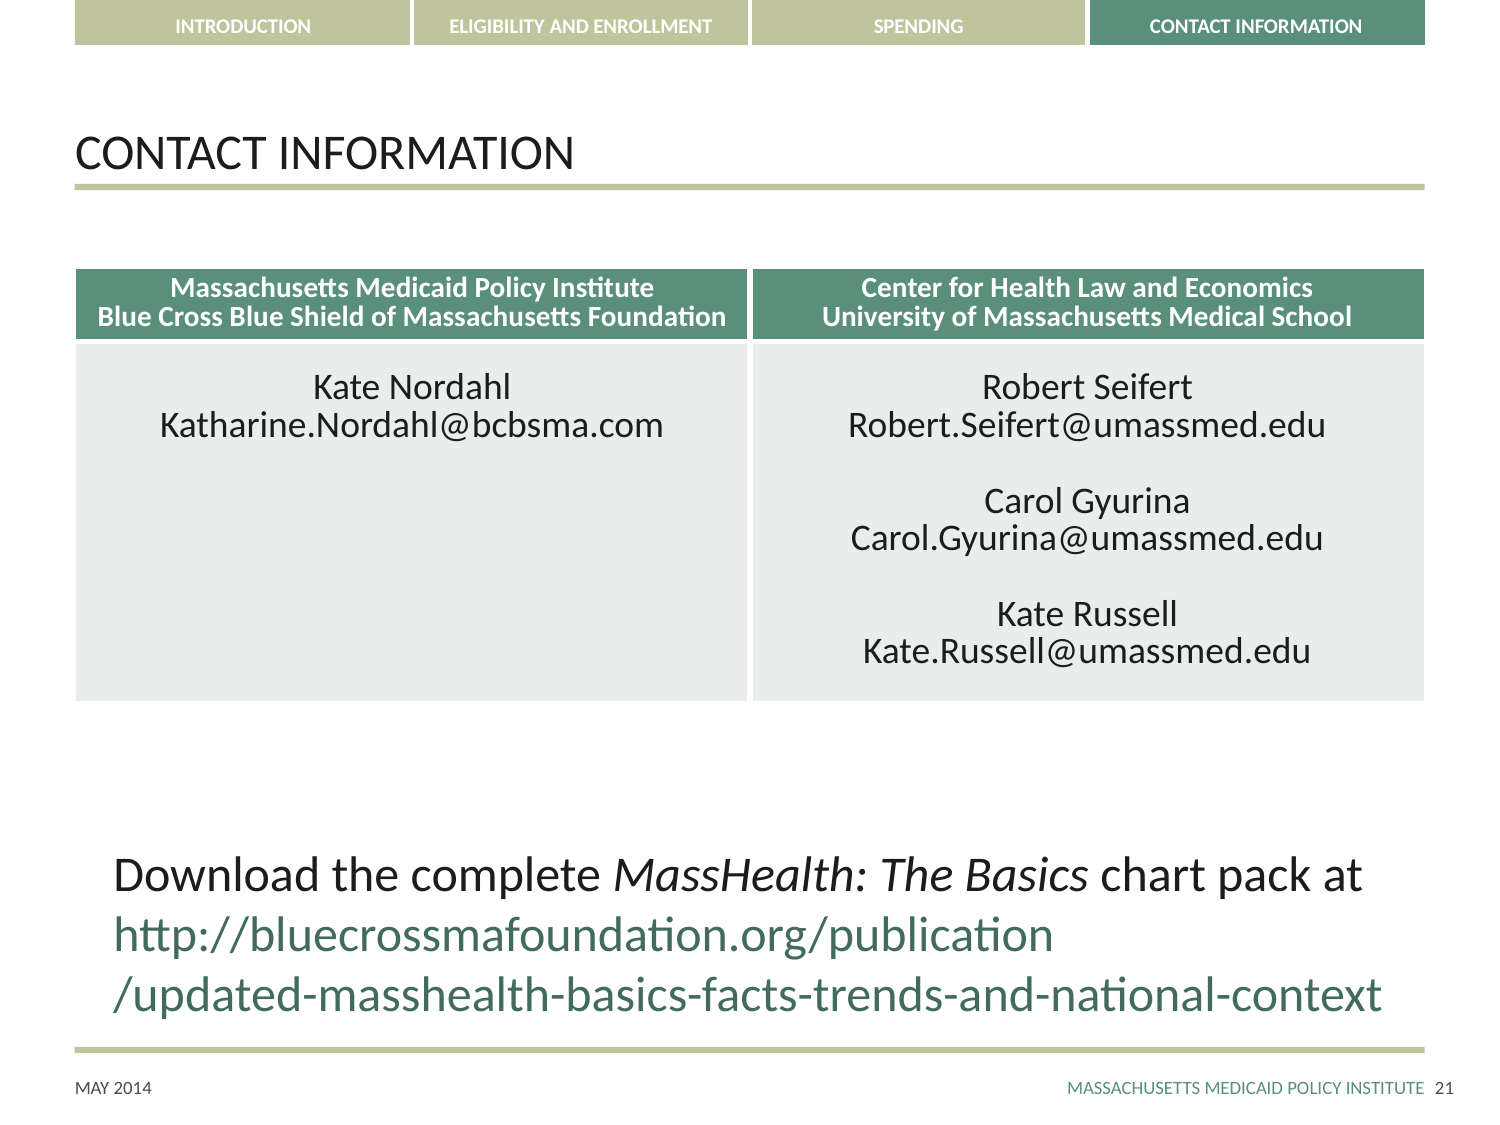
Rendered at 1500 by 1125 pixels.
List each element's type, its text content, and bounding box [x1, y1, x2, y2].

table_header Center for Health Law and Economics University of Massachusetts Medical School [753, 269, 1424, 339]
table_header Massachusetts Medicaid Policy Institute Blue Cross Blue Shield of Massachusetts Foundation [76, 269, 747, 339]
title CONTACT INFORMATION [74, 56, 1426, 188]
text_box Download the complete MassHealth: The Basics chart pack at http://bluecrossmafoundation.org/publication /updated-masshealth-basics-facts-trends-and-national-context [73, 833, 1424, 1029]
table_cell Kate Nordahl Katharine.Nordahl@bcbsma.com [76, 344, 747, 701]
table_cell Robert Seifert Robert.Seifert@umassmed.edu Carol Gyurina Carol.Gyurina@umassmed.edu Kate Russell Kate.Russell@umassmed.edu [753, 344, 1424, 701]
slide_number 20 [1434, 1075, 1500, 1125]
